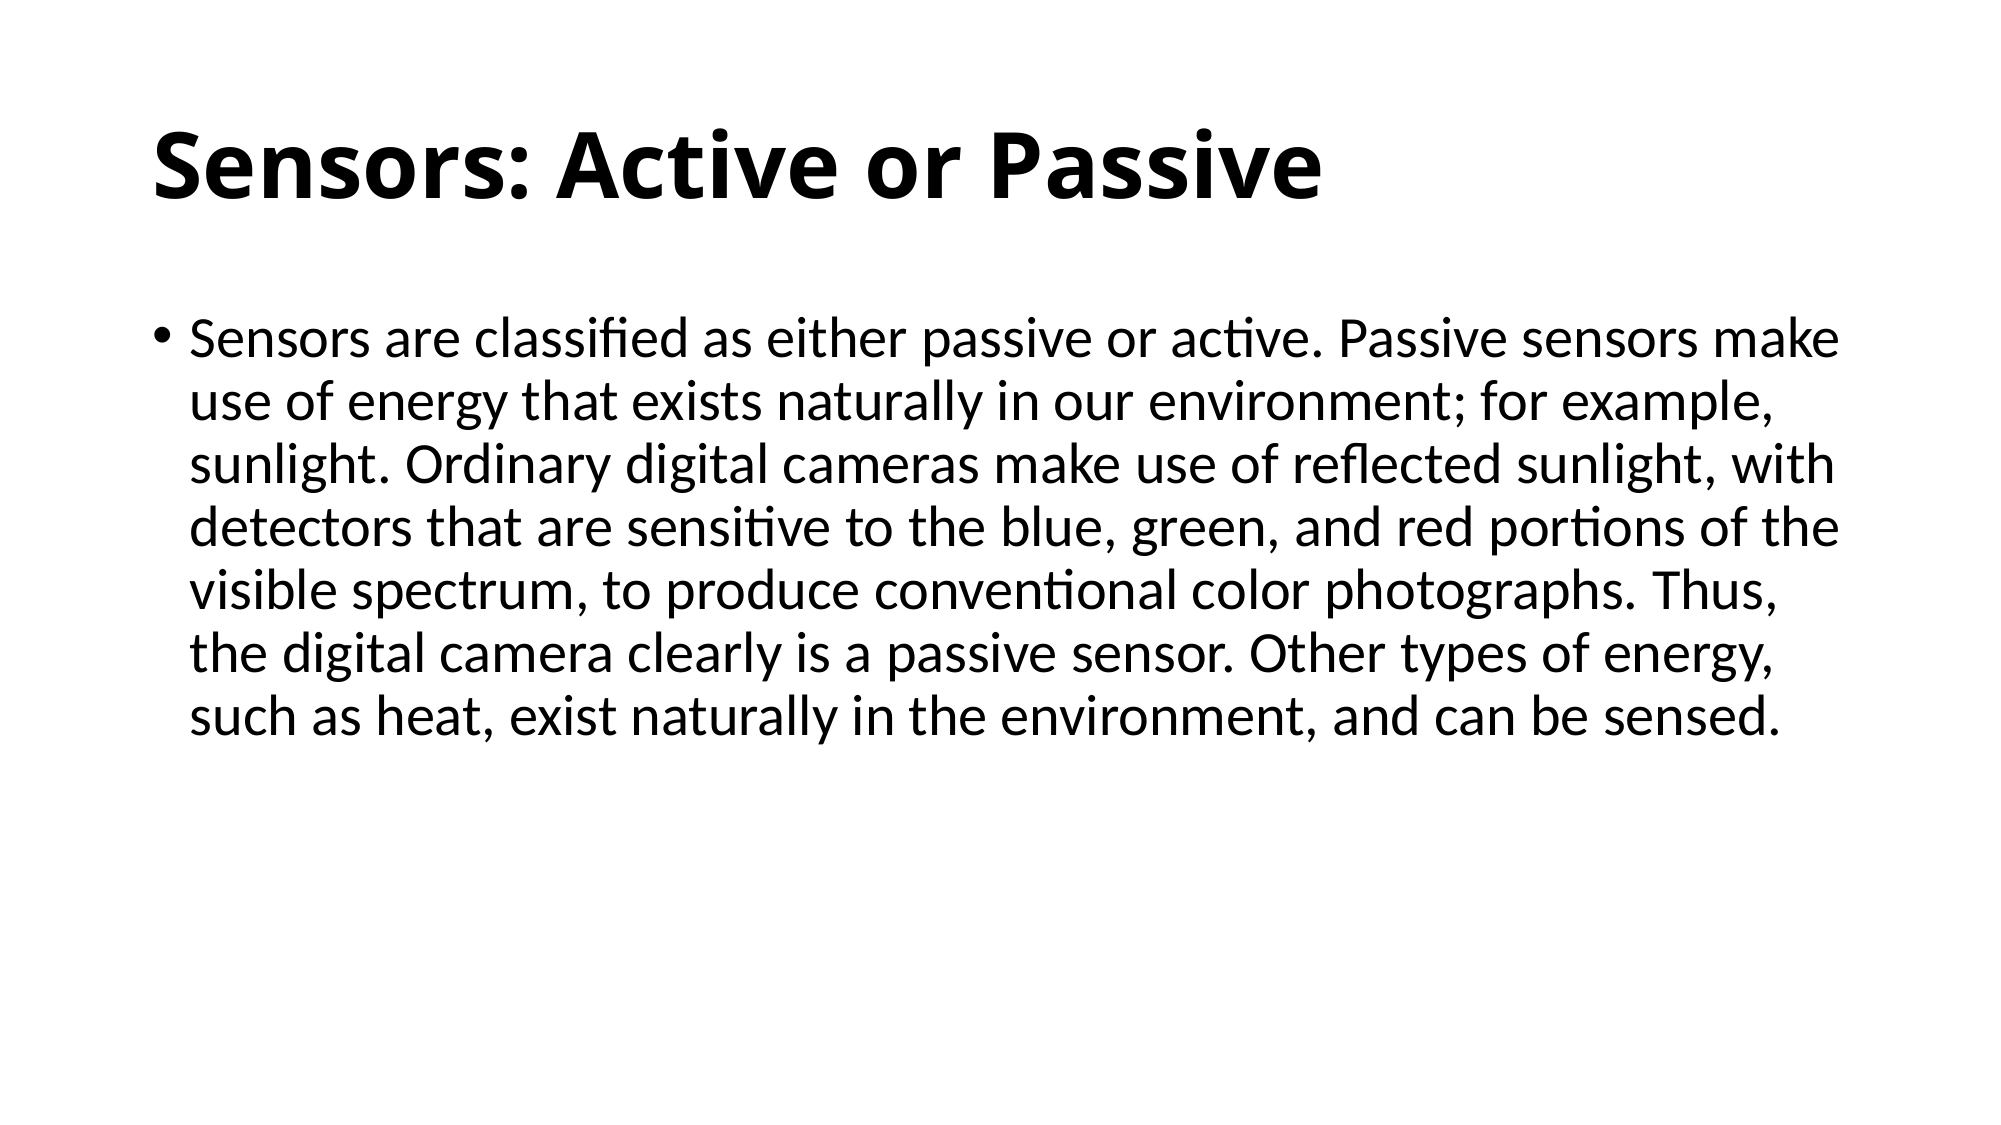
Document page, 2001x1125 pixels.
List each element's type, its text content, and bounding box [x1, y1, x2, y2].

list Sensors are classified as either passive or active. Passive sensors make use of energy that exists naturally in our environment; for example, sunlight. Ordinary digital cameras make use of reflected sunlight, with detectors that are sensitive to the blue, green, and red portions of the visible spectrum, to produce conventional color photographs. Thus, the digital camera clearly is a passive sensor. Other types of energy, such as heat, exist naturally in the environment, and can be sensed. [137, 299, 1863, 1014]
title Sensors: Active or Passive [137, 59, 1863, 278]
